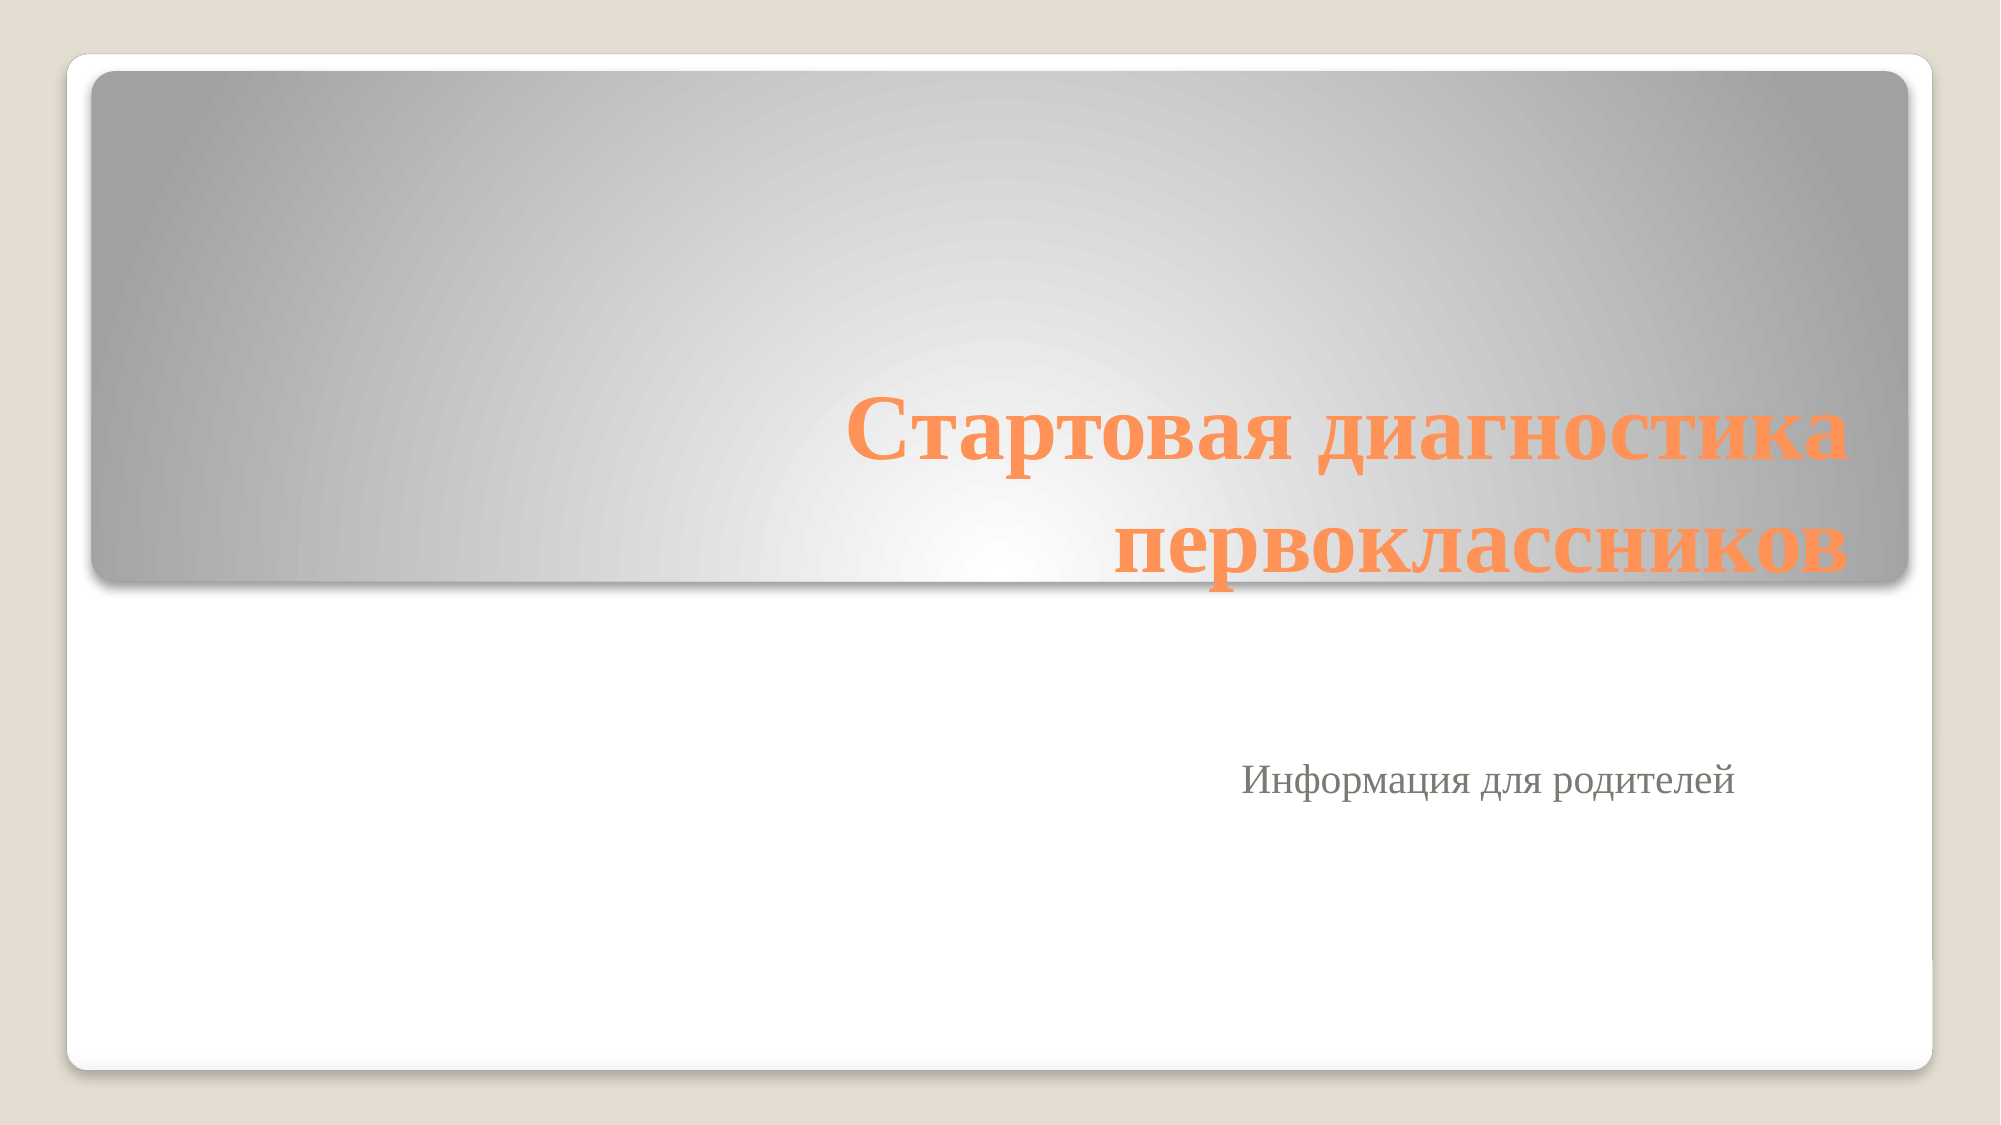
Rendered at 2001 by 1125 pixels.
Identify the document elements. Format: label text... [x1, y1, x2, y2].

title Стартовая диагностика первоклассников [157, 298, 1858, 599]
subtitle Информация для родителей [1116, 752, 1750, 863]
